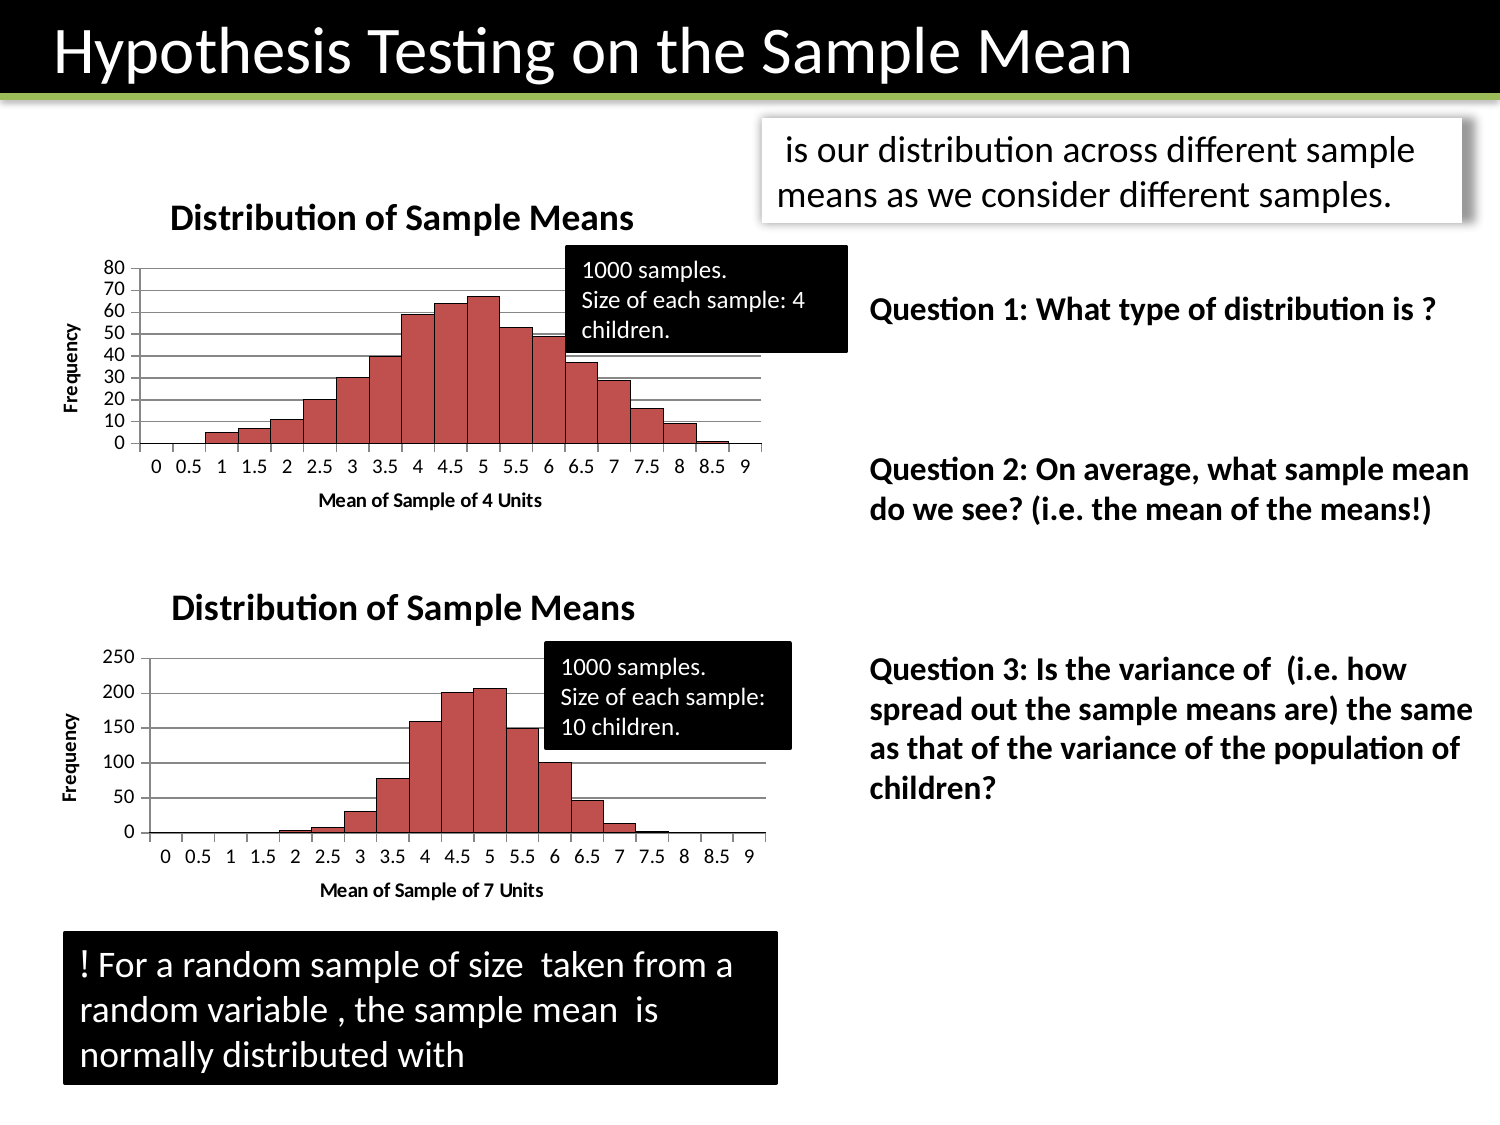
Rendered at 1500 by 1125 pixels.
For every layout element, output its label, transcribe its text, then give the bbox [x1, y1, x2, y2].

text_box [0, 0, 1500, 99]
chart [28, 175, 777, 544]
text_box 1000 samples. Size of each sample: 4 children. [781, 245, 848, 353]
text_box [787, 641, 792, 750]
chart [27, 565, 781, 934]
